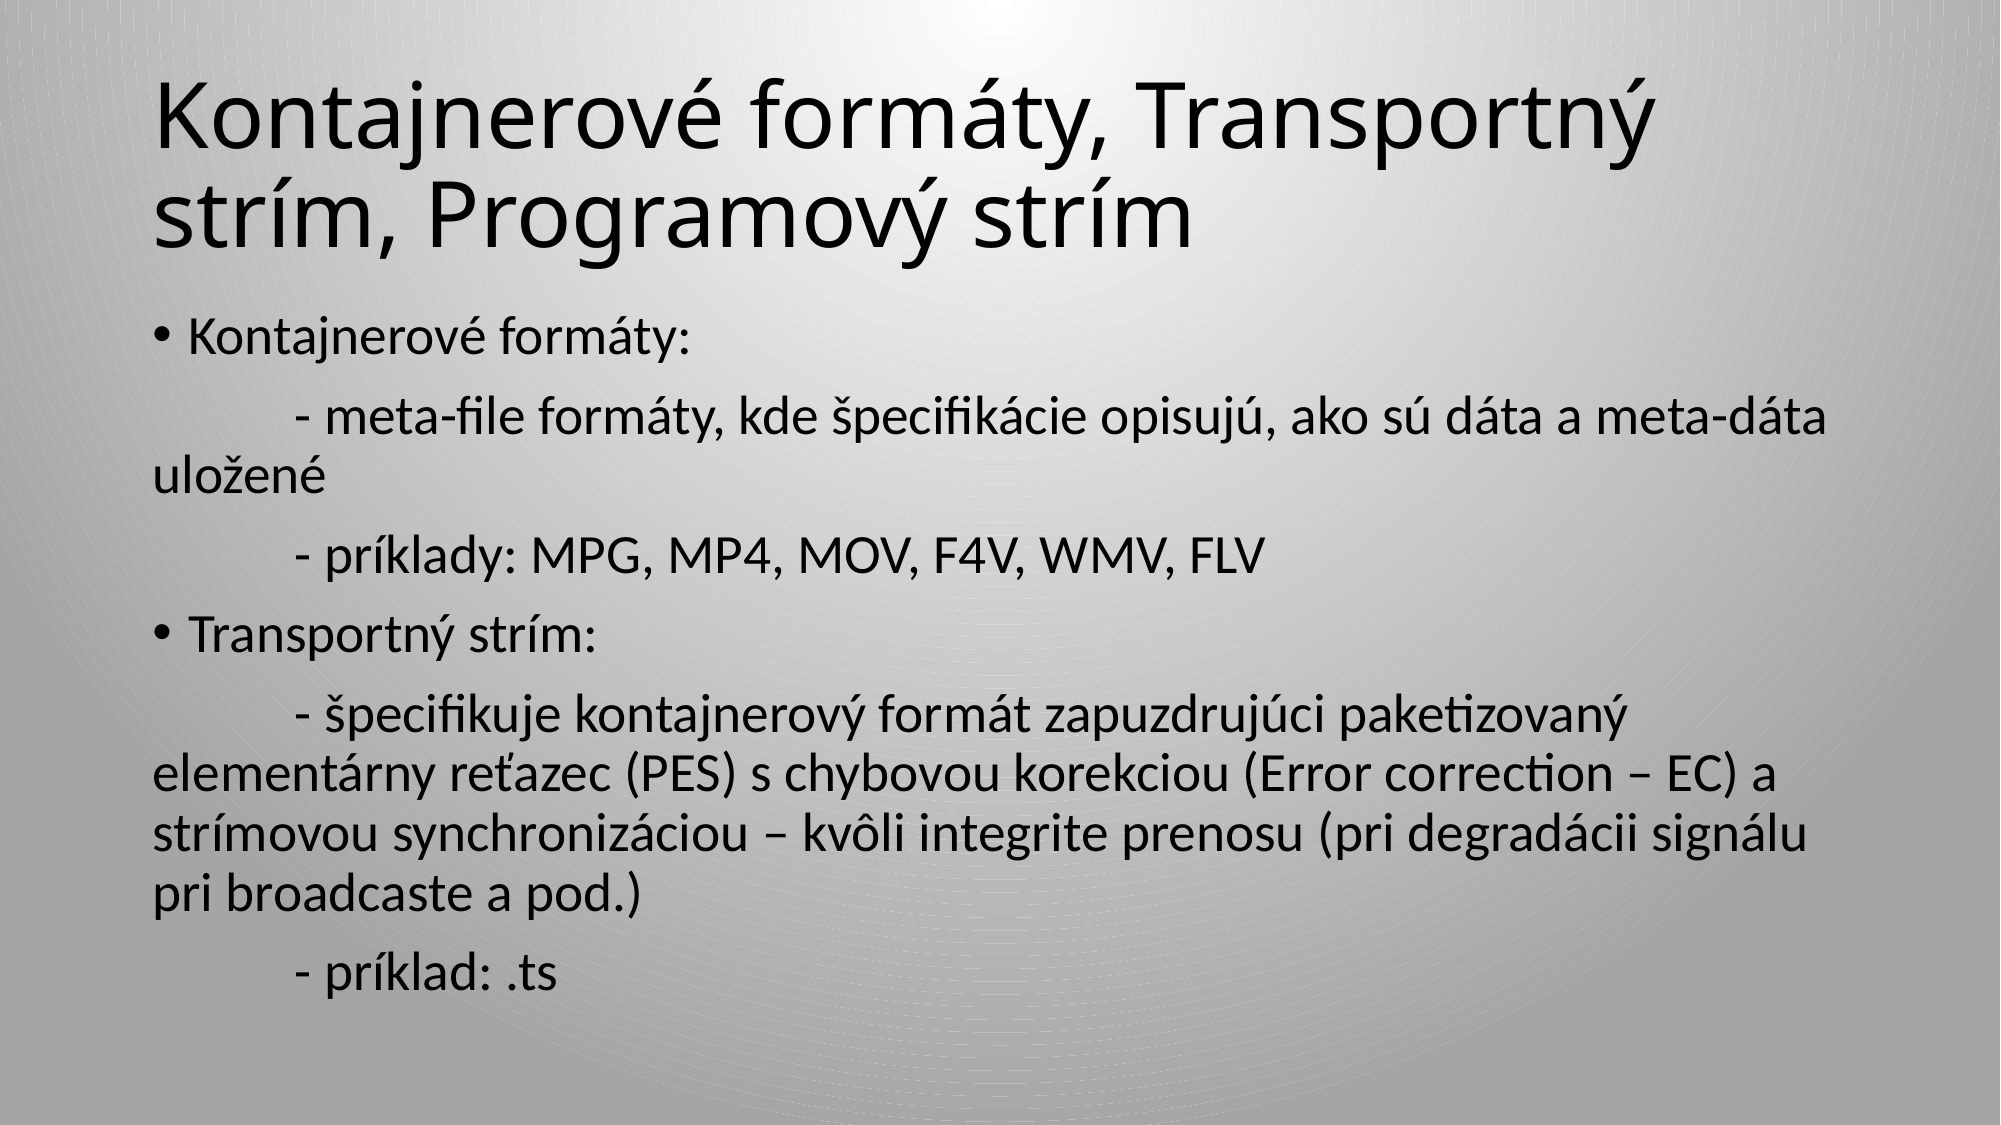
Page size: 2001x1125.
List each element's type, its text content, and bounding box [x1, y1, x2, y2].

list Kontajnerové formáty: - meta-file formáty, kde špecifikácie opisujú, ako sú dáta a meta-dáta uložené - príklady: MPG, MP4, MOV, F4V, WMV, FLV Transportný strím: - špecifikuje kontajnerový formát zapuzdrujúci paketizovaný elementárny reťazec (PES) s chybovou korekciou (Error correction – EC) a strímovou synchronizáciou – kvôli integrite prenosu (pri degradácii signálu pri broadcaste a pod.) - príklad: .ts [137, 299, 1863, 1014]
title Kontajnerové formáty, Transportný strím, Programový strím [137, 59, 1863, 278]
